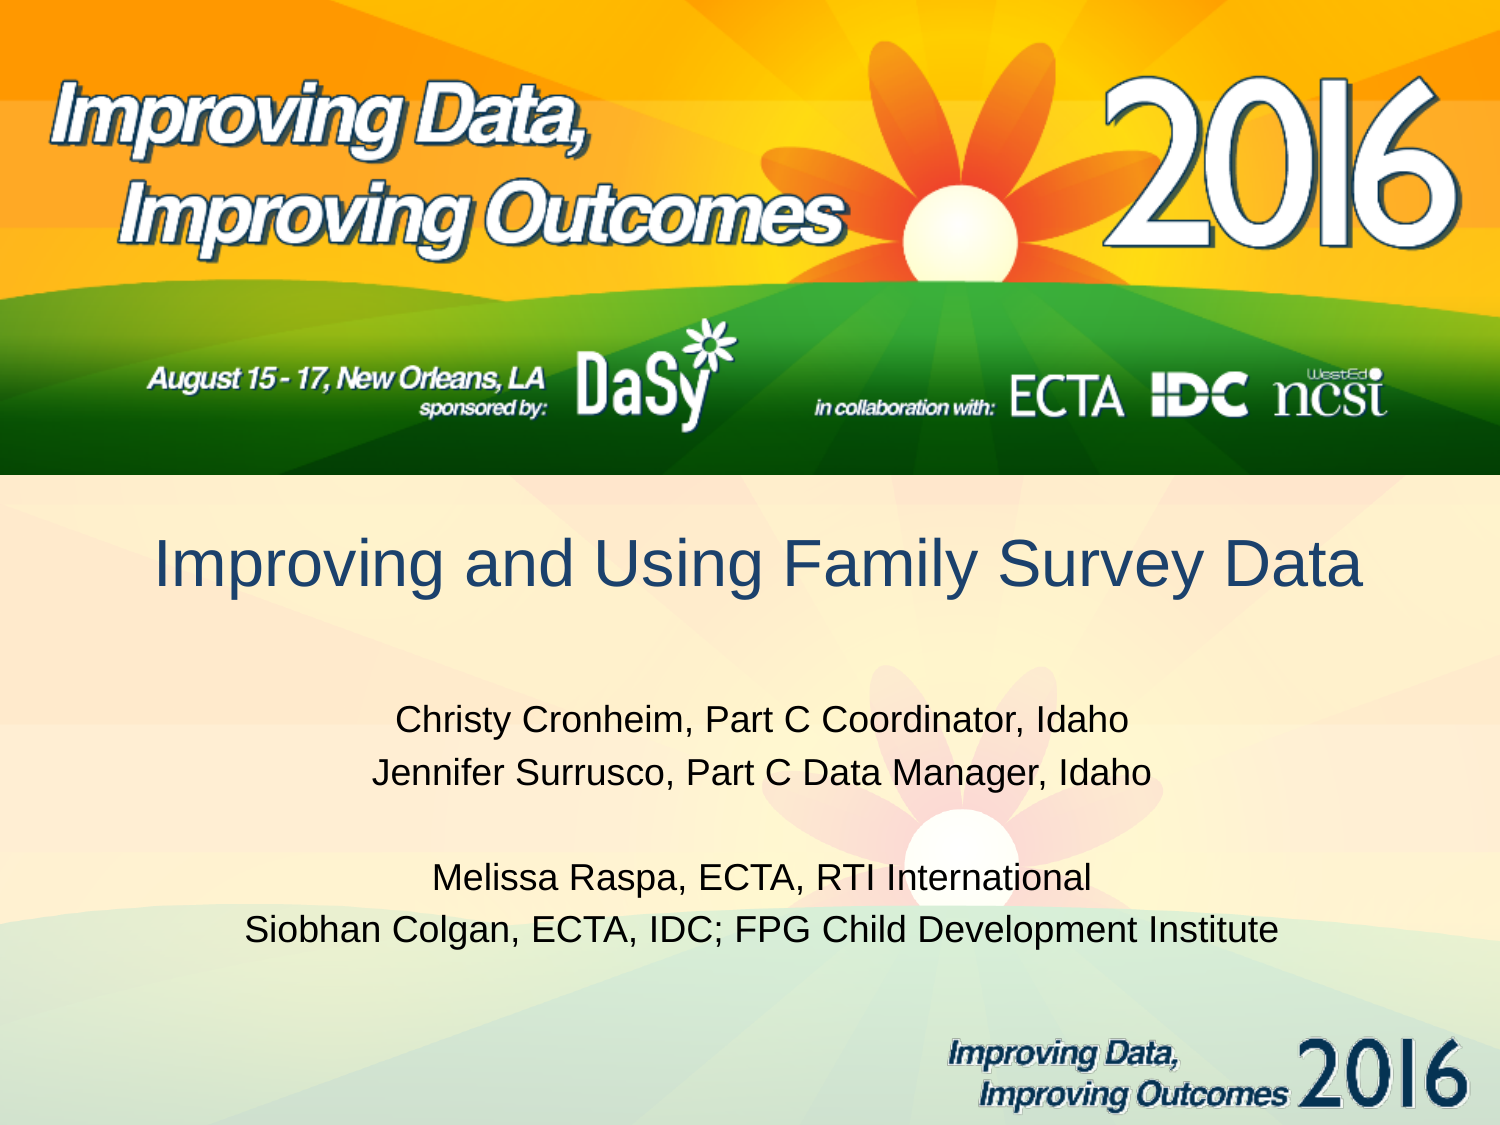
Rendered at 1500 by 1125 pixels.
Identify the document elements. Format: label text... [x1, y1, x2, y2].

picture [0, 0, 1500, 1125]
title Improving and Using Family Survey Data [40, 512, 1478, 825]
subtitle Christy Cronheim, Part C Coordinator, Idaho Jennifer Surrusco, Part C Data Manager, Idaho Melissa Raspa, ECTA, RTI International Siobhan Colgan, ECTA, IDC; FPG Child Development Institute [43, 687, 1481, 1063]
